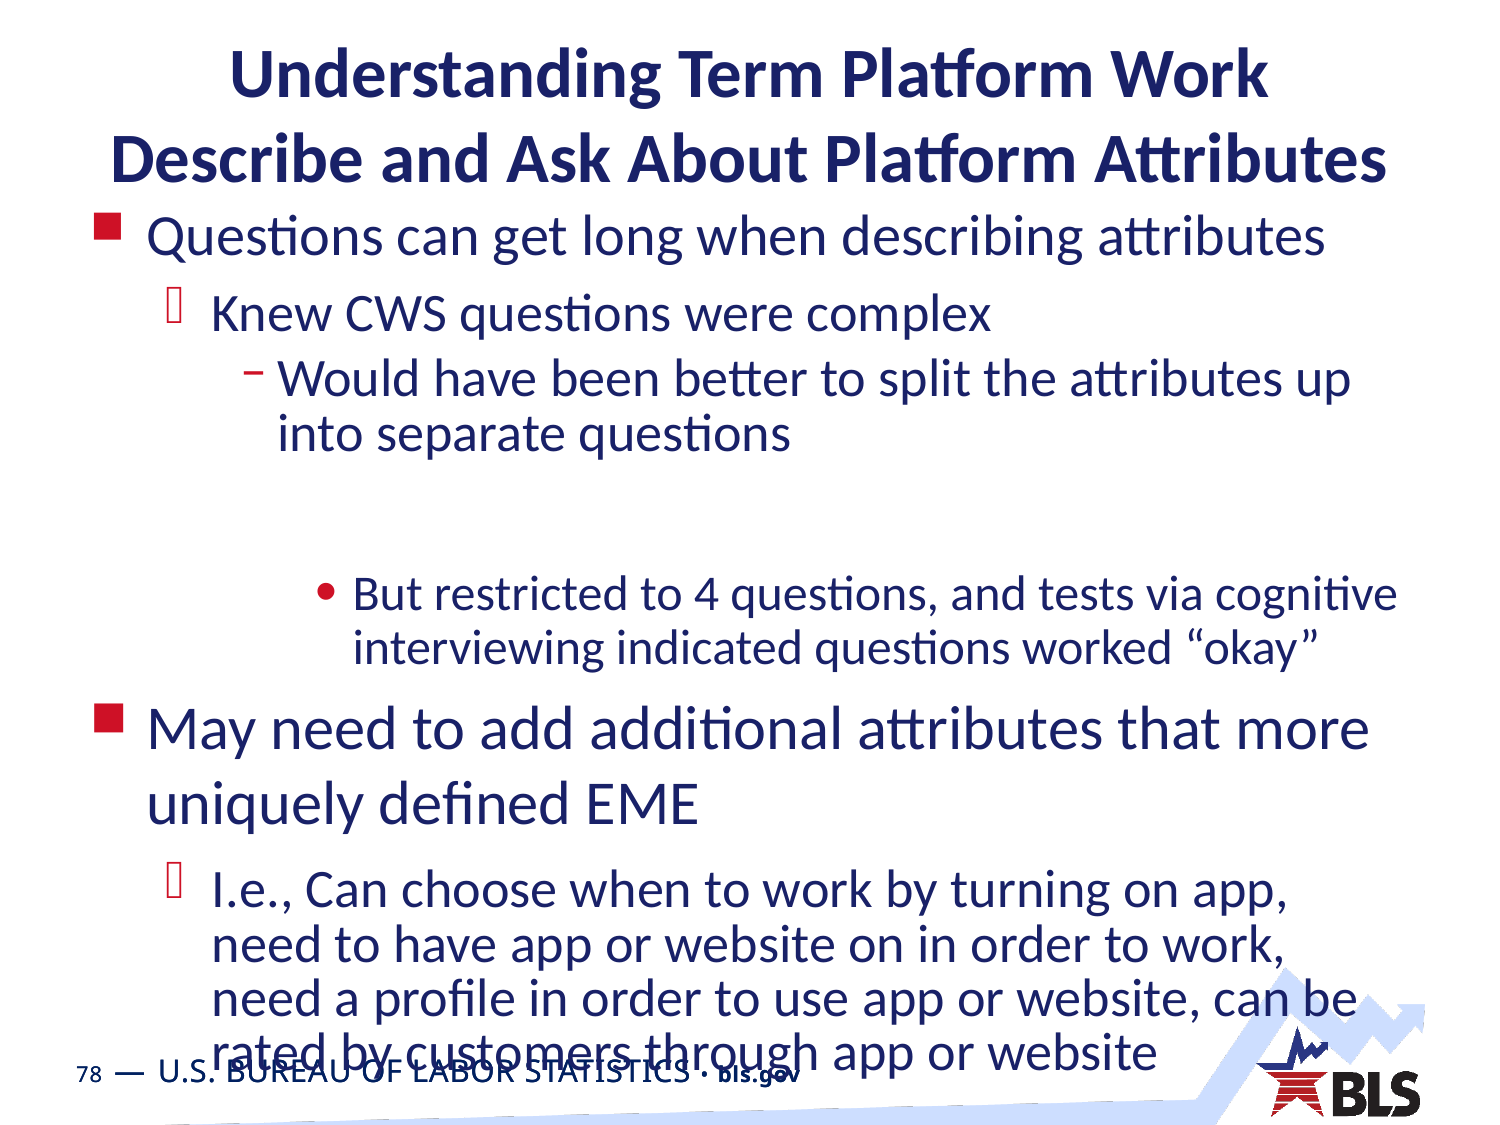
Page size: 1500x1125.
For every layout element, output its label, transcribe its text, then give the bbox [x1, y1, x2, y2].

picture [40, 967, 1425, 1125]
list Questions can get long when describing attributes Knew CWS questions were complex Would have been better to split the attributes up into separate questions But restricted to 4 questions, and tests via cognitive interviewing indicated questions worked “okay” May need to add additional attributes that more uniquely defined EME I.e., Can choose when to work by turning on app, need to have app or website on in order to work, need a profile in order to use app or website, can be rated by customers through app or website [74, 186, 1426, 938]
title Understanding Term Platform Work Describe and Ask About Platform Attributes [74, 18, 1426, 186]
